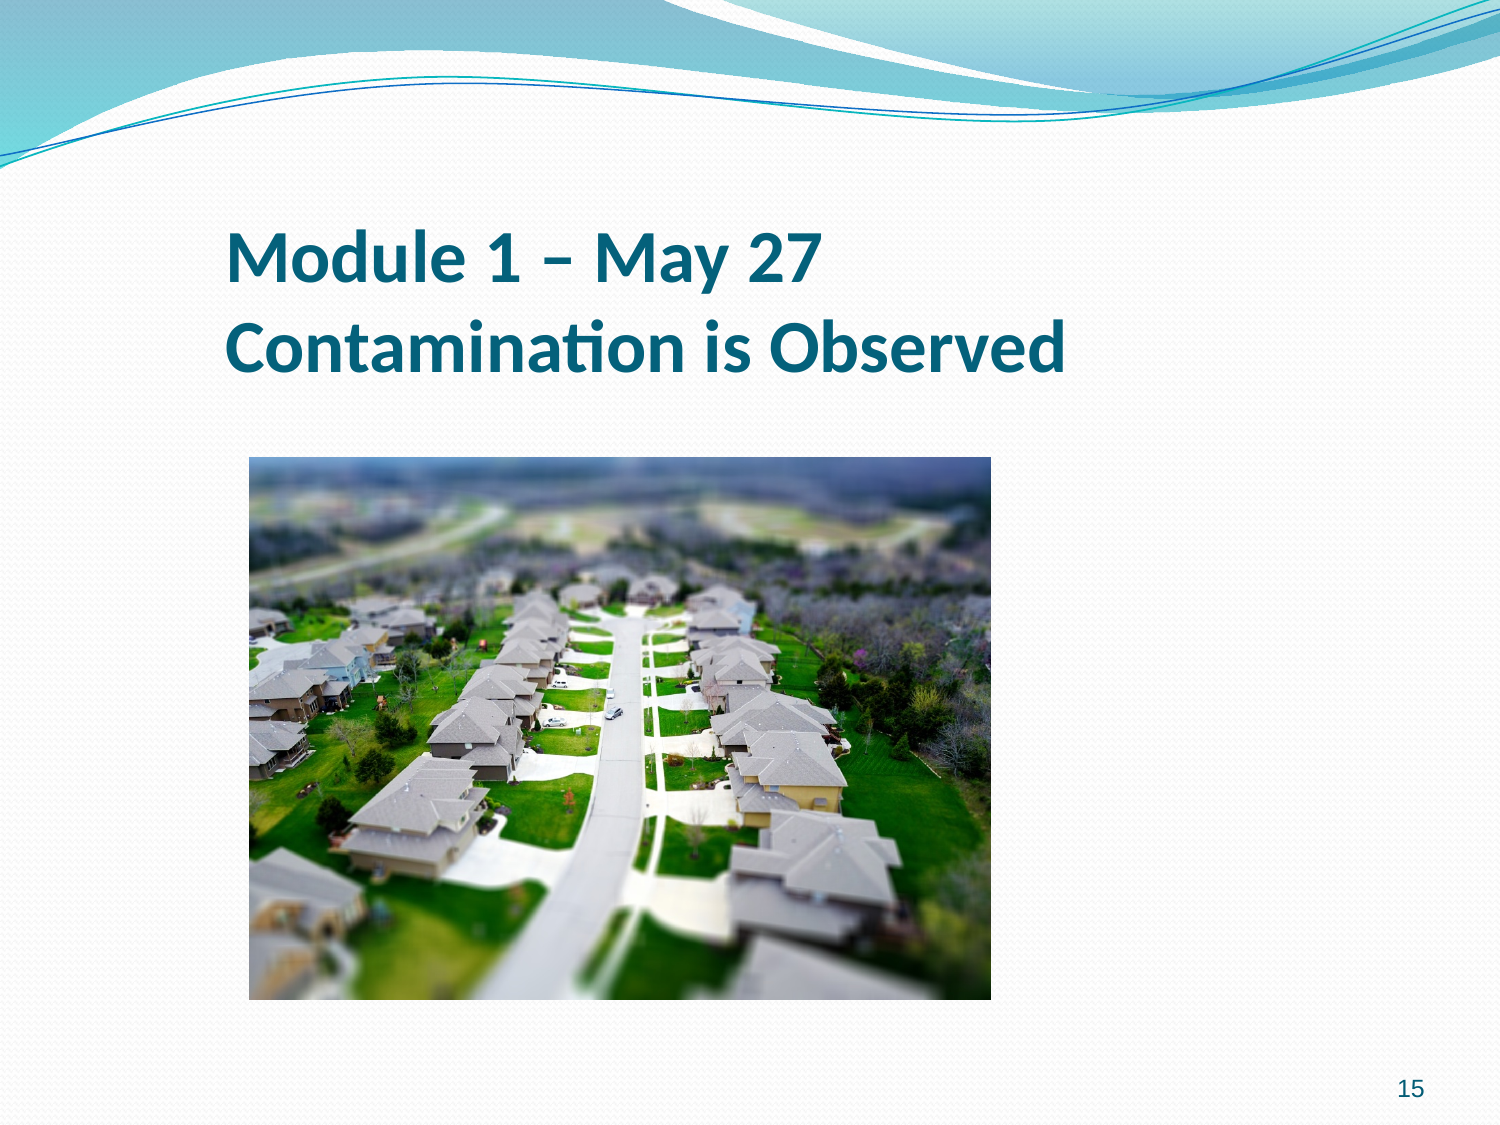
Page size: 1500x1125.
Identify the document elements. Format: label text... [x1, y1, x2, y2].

slide_number 15 [1299, 1042, 1425, 1103]
title Module 1 – May 27 Contamination is Observed [225, 200, 1500, 388]
picture [249, 457, 992, 1001]
